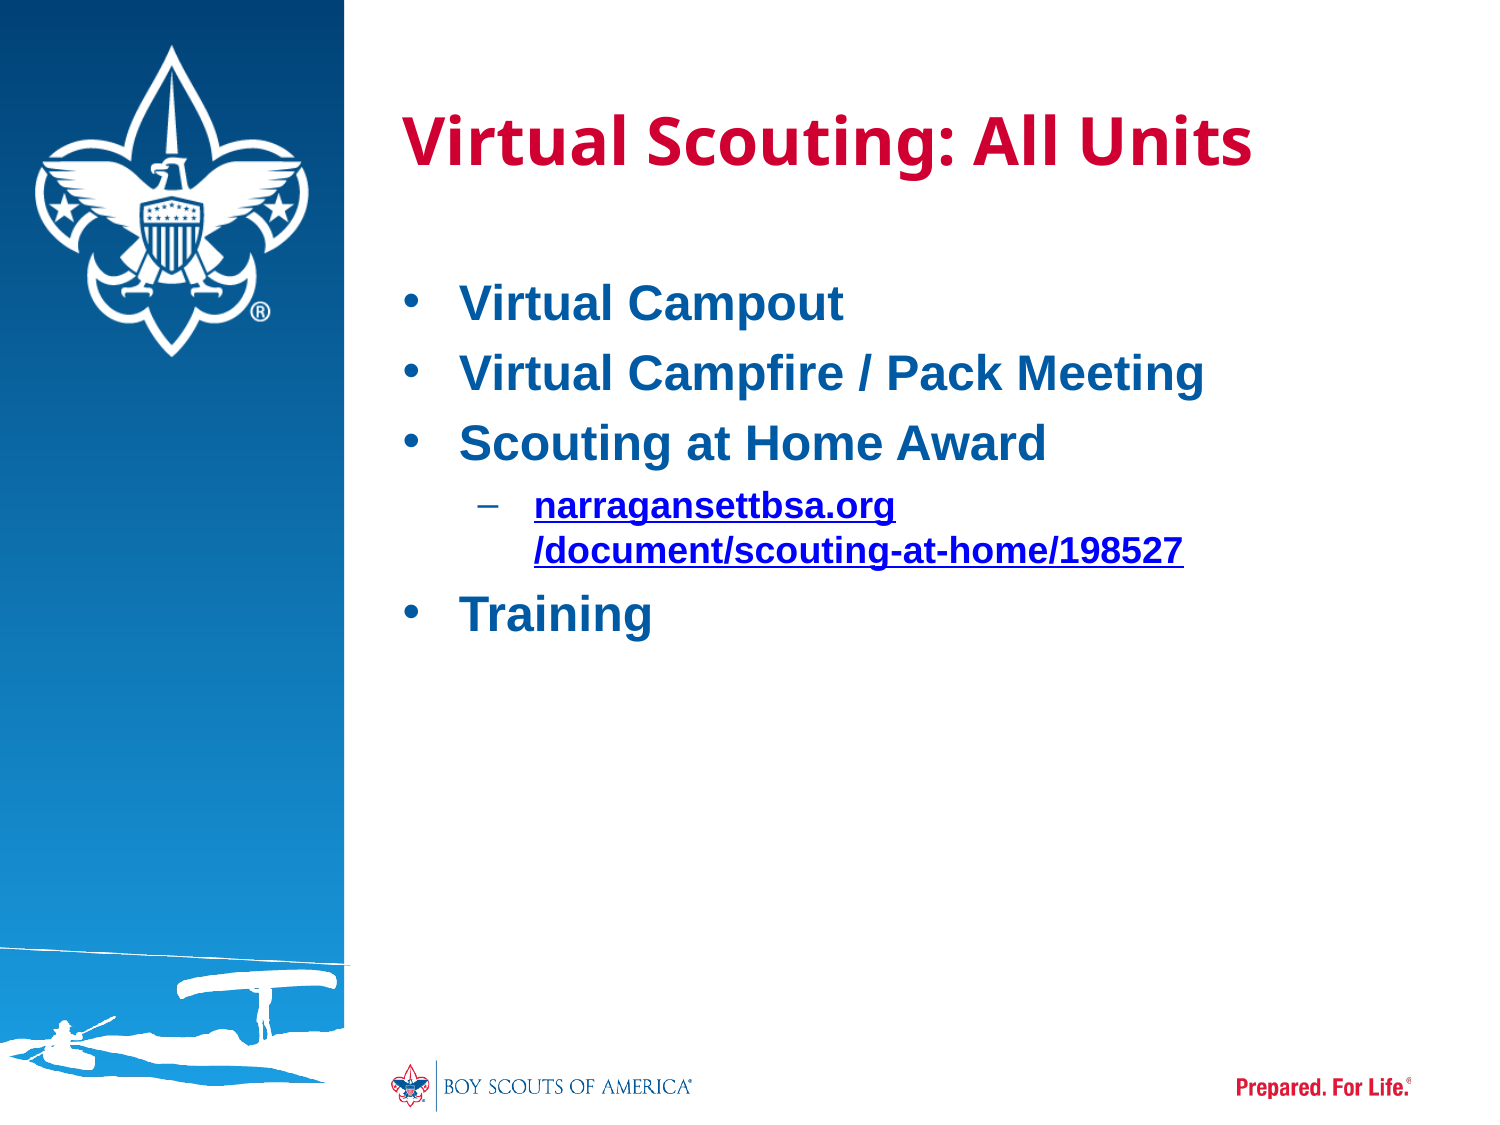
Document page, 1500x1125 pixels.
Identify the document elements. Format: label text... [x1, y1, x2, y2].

list Virtual Campout Virtual Campfire / Pack Meeting Scouting at Home Award narragansettbsa.org/document/scouting-at-home/198527 Training [394, 261, 1426, 1006]
picture [1237, 1077, 1412, 1099]
picture [0, 900, 351, 1125]
picture [35, 44, 309, 358]
title Virtual Scouting: All Units [394, 44, 1414, 234]
picture [391, 1060, 692, 1112]
